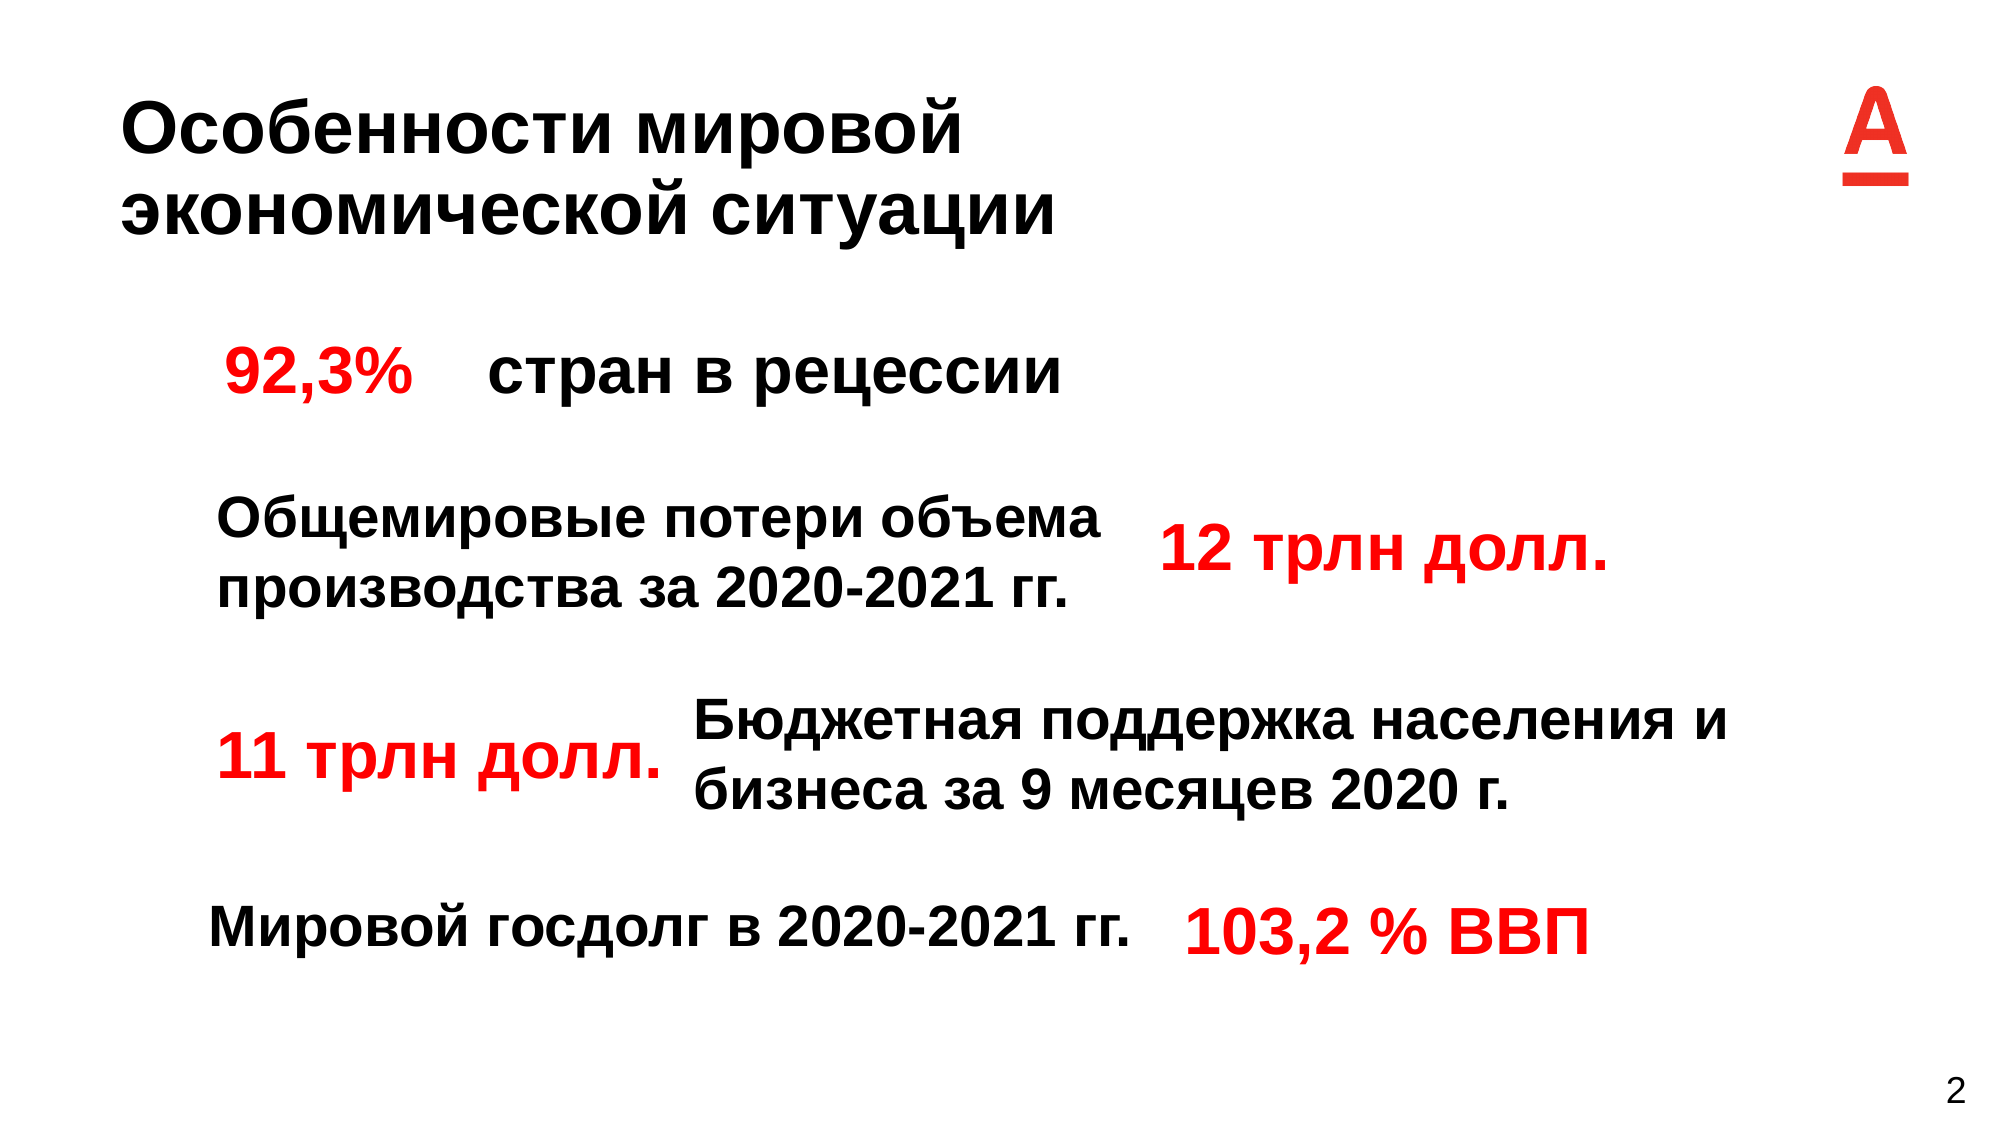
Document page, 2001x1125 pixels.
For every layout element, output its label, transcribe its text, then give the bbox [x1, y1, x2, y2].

list Бюджетная поддержка населения и бизнеса за 9 месяцев 2020 г. [693, 680, 1876, 823]
text_box Мировой госдолг в 2020-2021 гг. [209, 888, 1179, 959]
list 92,3% стран в рецессии [224, 326, 1740, 408]
text_box 103,2 % ВВП [1184, 888, 1931, 969]
text_box 2 [1931, 1058, 2000, 1119]
text_box 12 трлн долл. [1159, 503, 1683, 584]
text_box 11 трлн долл. [216, 711, 740, 792]
title Особенности мировой экономической ситуации [120, 88, 1783, 253]
list Общемировые потери объема производства за 2020-2021 гг. [216, 478, 1187, 691]
picture [1789, 52, 1962, 224]
